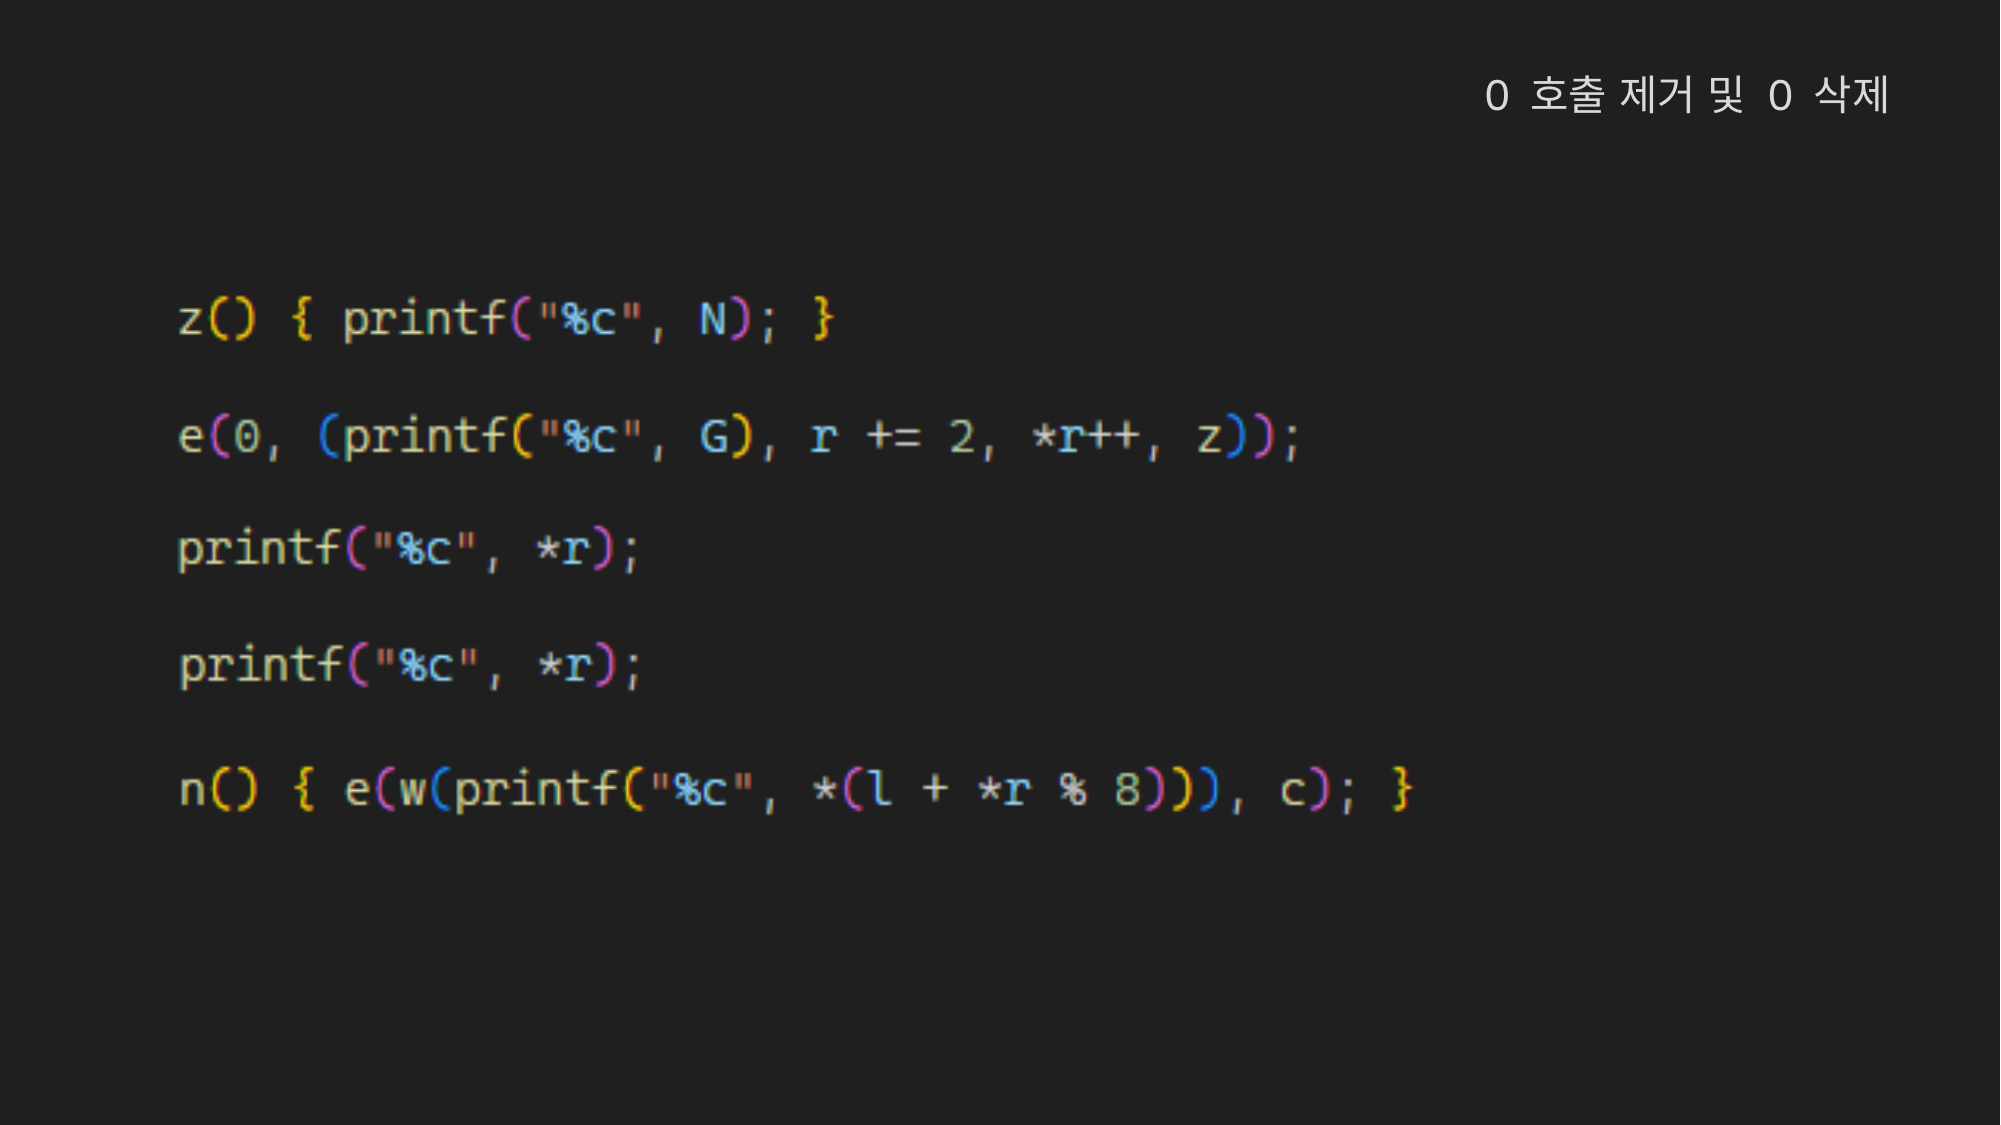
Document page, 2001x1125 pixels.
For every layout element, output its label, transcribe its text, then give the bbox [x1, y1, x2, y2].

picture [166, 405, 1326, 469]
picture [166, 287, 846, 355]
picture [166, 637, 654, 701]
text_box O 호출 제거 및 O 삭제 [1457, 36, 1919, 127]
picture [166, 510, 652, 584]
picture [166, 752, 1429, 826]
